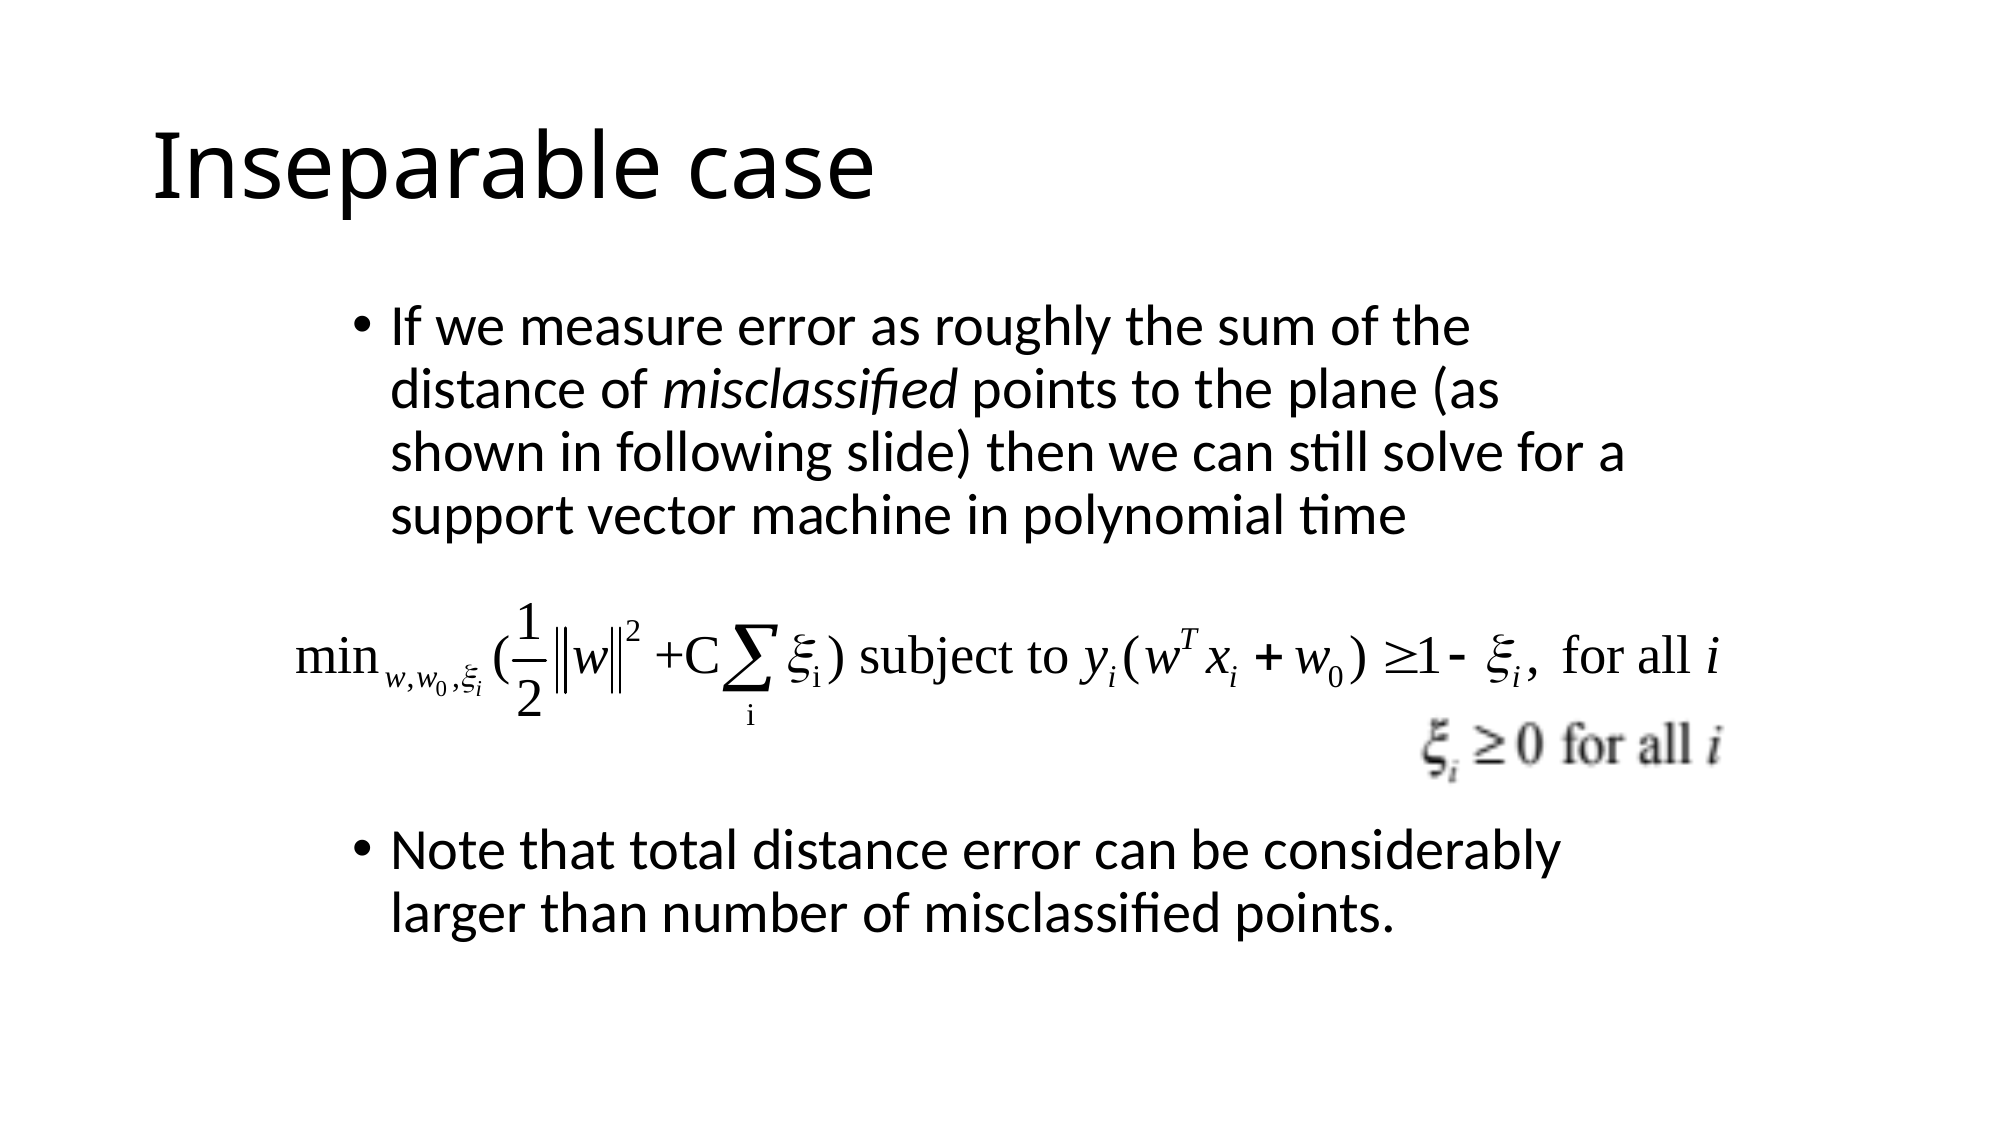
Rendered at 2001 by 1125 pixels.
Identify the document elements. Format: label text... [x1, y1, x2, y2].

list If we measure error as roughly the sum of the distance of misclassified points to the plane (as shown in following slide) then we can still solve for a support vector machine in polynomial time Note that total distance error can be considerably larger than number of misclassified points. [337, 738, 1650, 1063]
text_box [287, 587, 1731, 738]
list If we measure error as roughly the sum of the distance of misclassified points to the plane (as shown in following slide) then we can still solve for a support vector machine in polynomial time Note that total distance error can be considerably larger than number of misclassified points. [337, 287, 1650, 587]
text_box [1414, 701, 1725, 788]
title Inseparable case [137, 59, 1863, 278]
